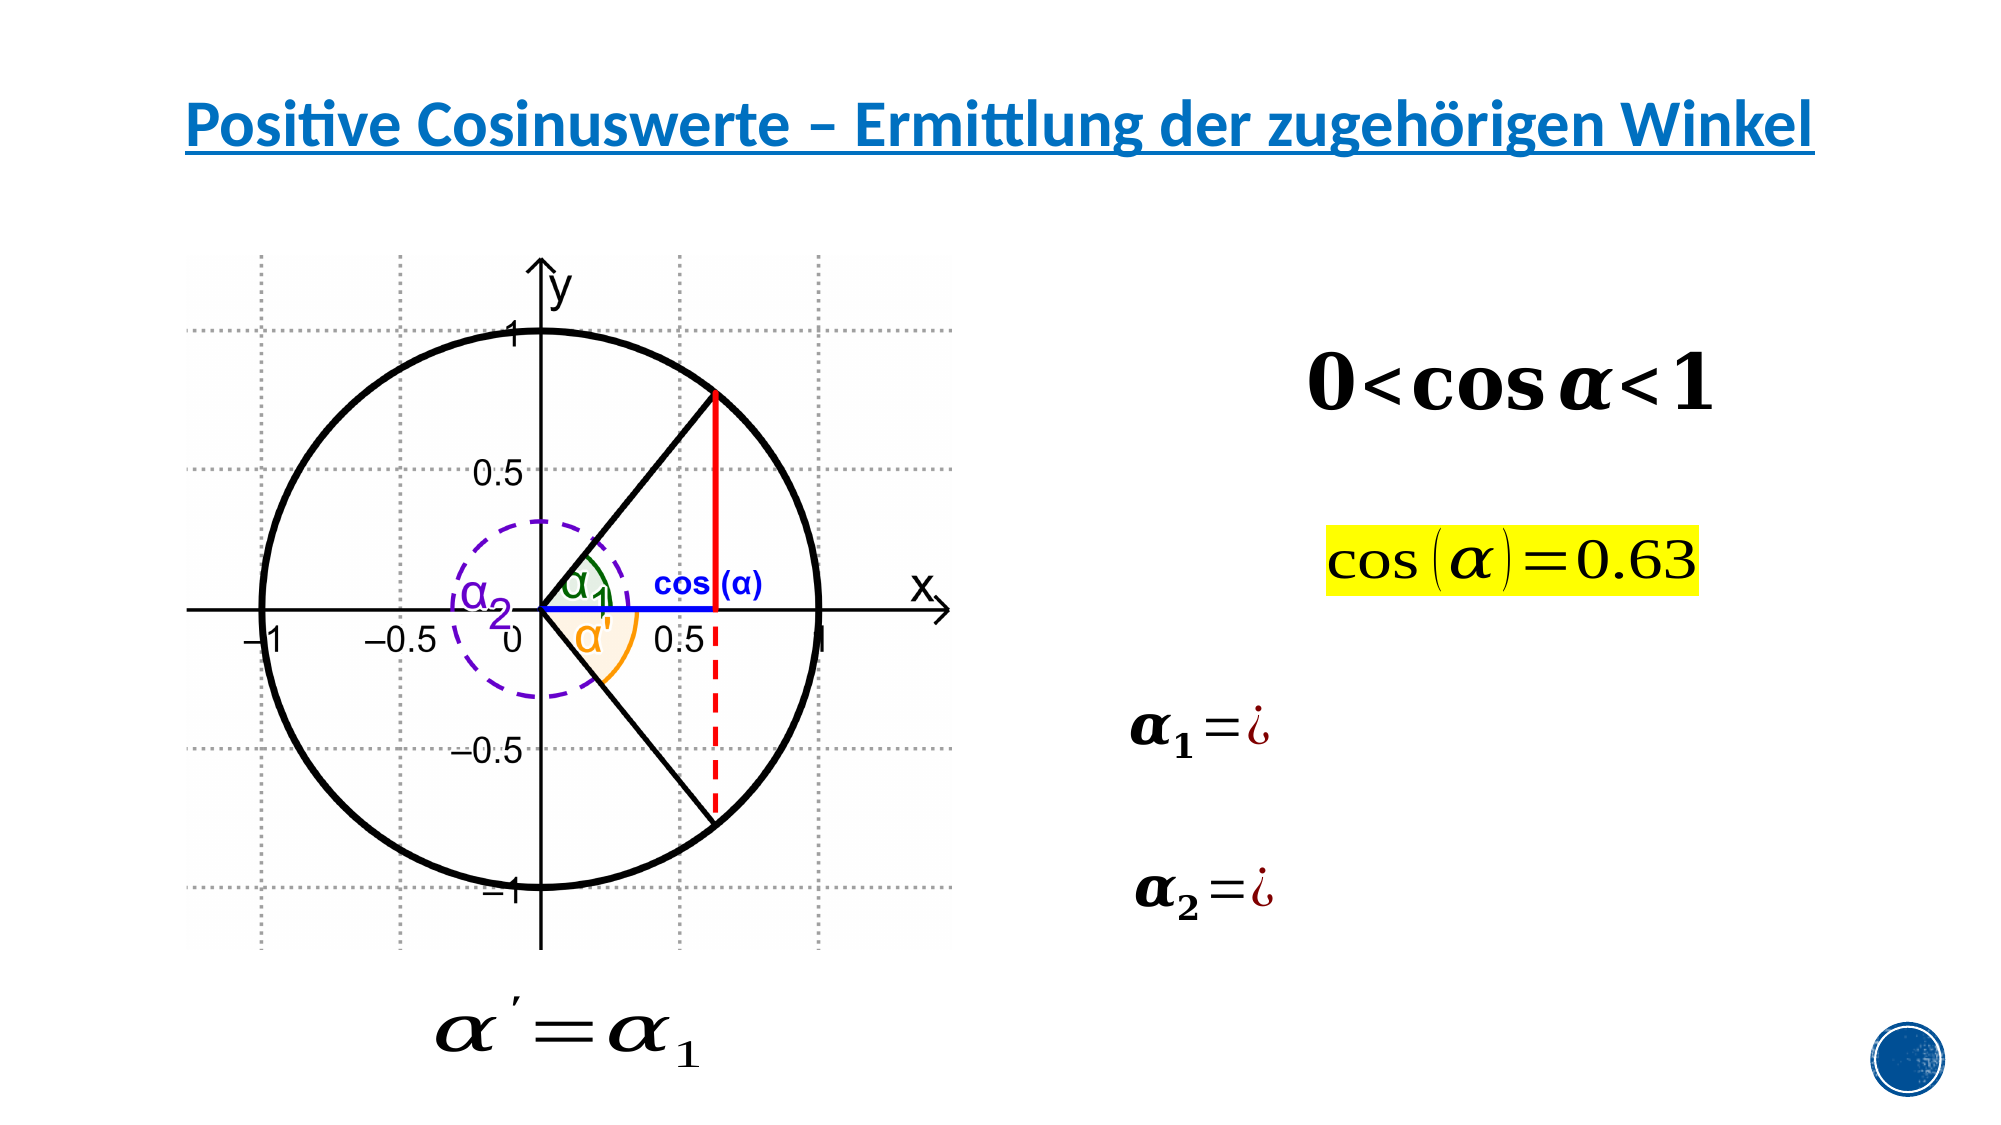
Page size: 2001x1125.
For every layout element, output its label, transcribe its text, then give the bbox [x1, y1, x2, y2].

picture [186, 255, 978, 950]
text_box Positive Cosinuswerte – Ermittlung der zugehörigen Winkel [50, 72, 1950, 168]
